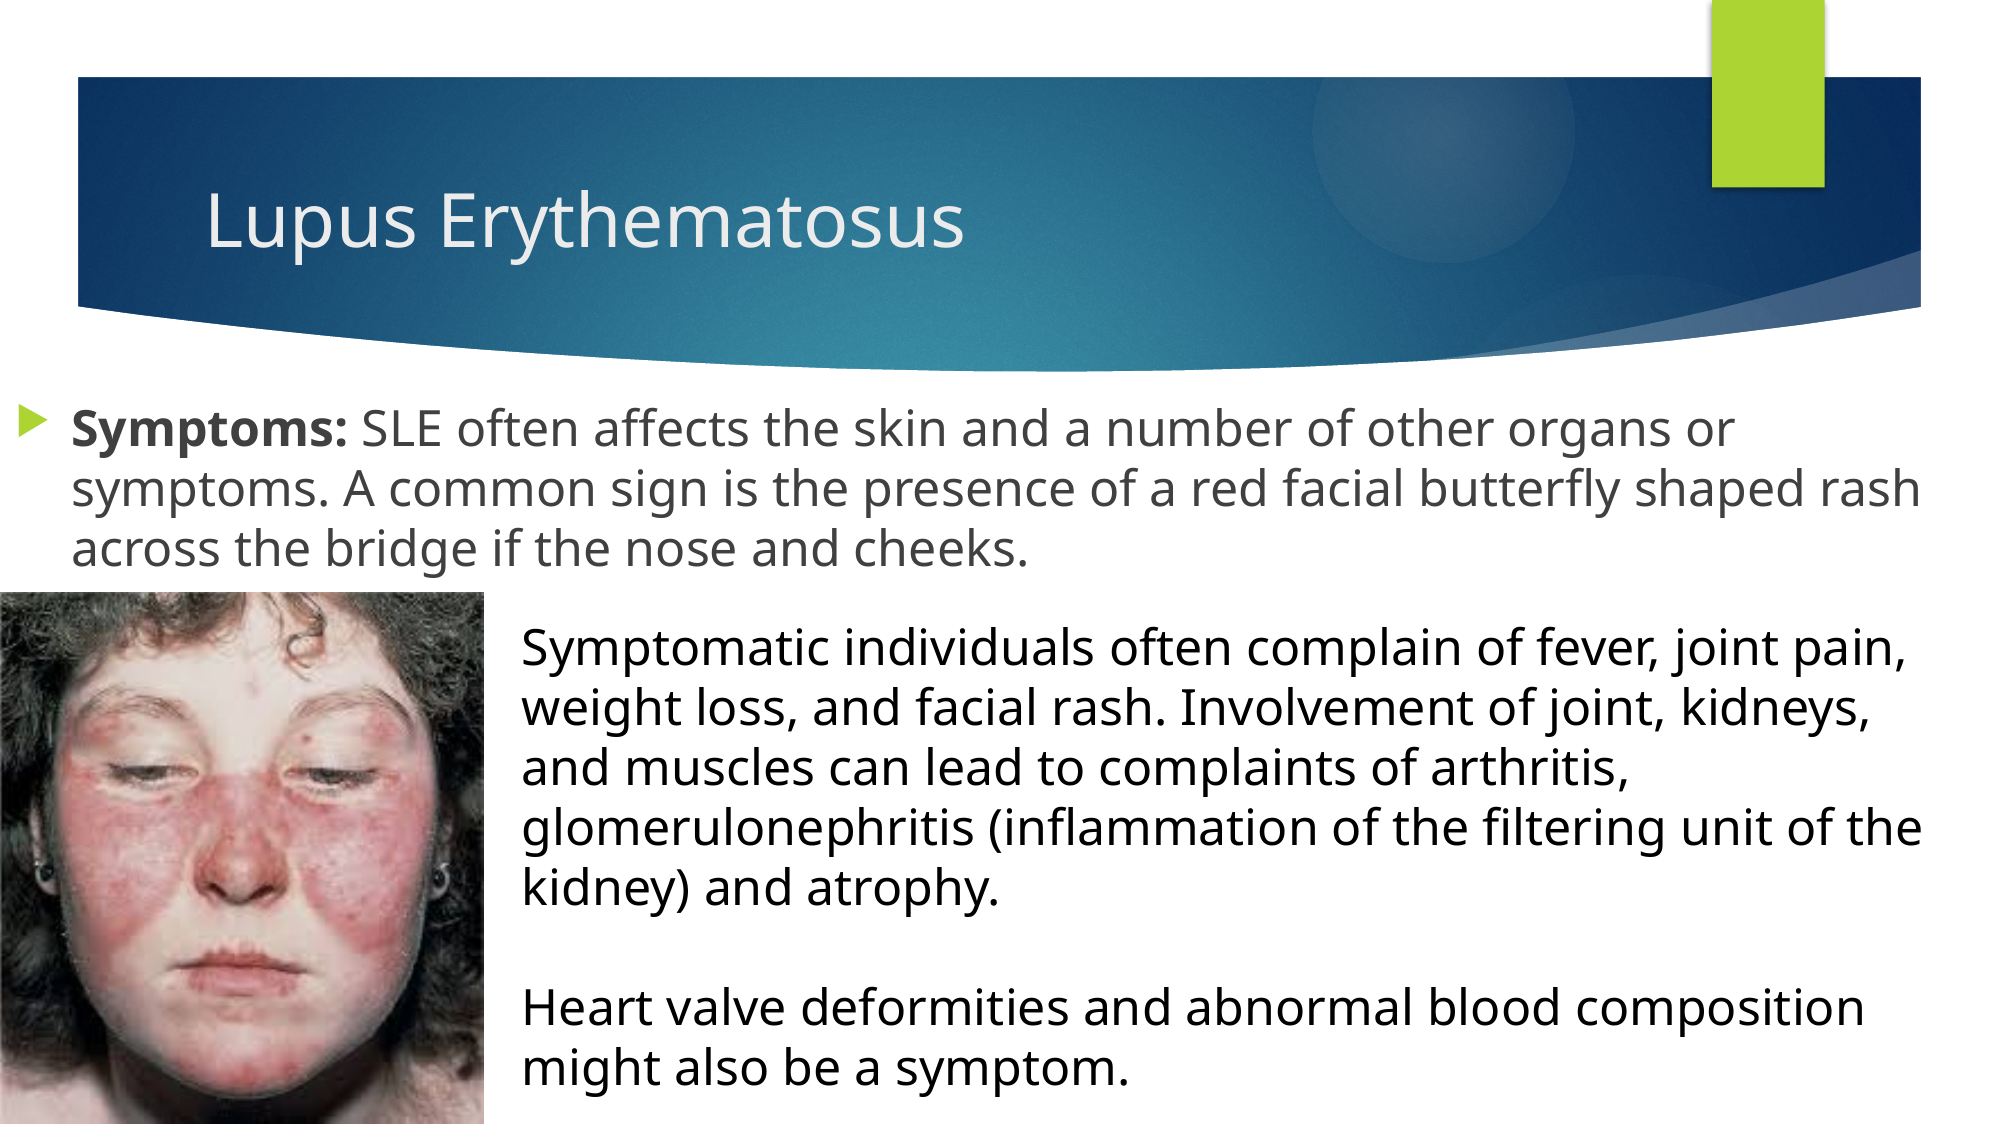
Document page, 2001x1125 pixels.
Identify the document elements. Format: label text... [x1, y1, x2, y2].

list Symptoms: SLE often affects the skin and a number of other organs or symptoms. A common sign is the presence of a red facial butterfly shaped rash across the bridge if the nose and cheeks. [0, 388, 2000, 1125]
title Lupus Erythematosus [189, 159, 1627, 276]
text_box Symptomatic individuals often complain of fever, joint pain, weight loss, and facial rash. Involvement of joint, kidneys, and muscles can lead to complaints of arthritis, glomerulonephritis (inflammation of the filtering unit of the kidney) and atrophy. Heart valve deformities and abnormal blood composition might also be a symptom. [507, 608, 1978, 1104]
picture [0, 592, 484, 1125]
